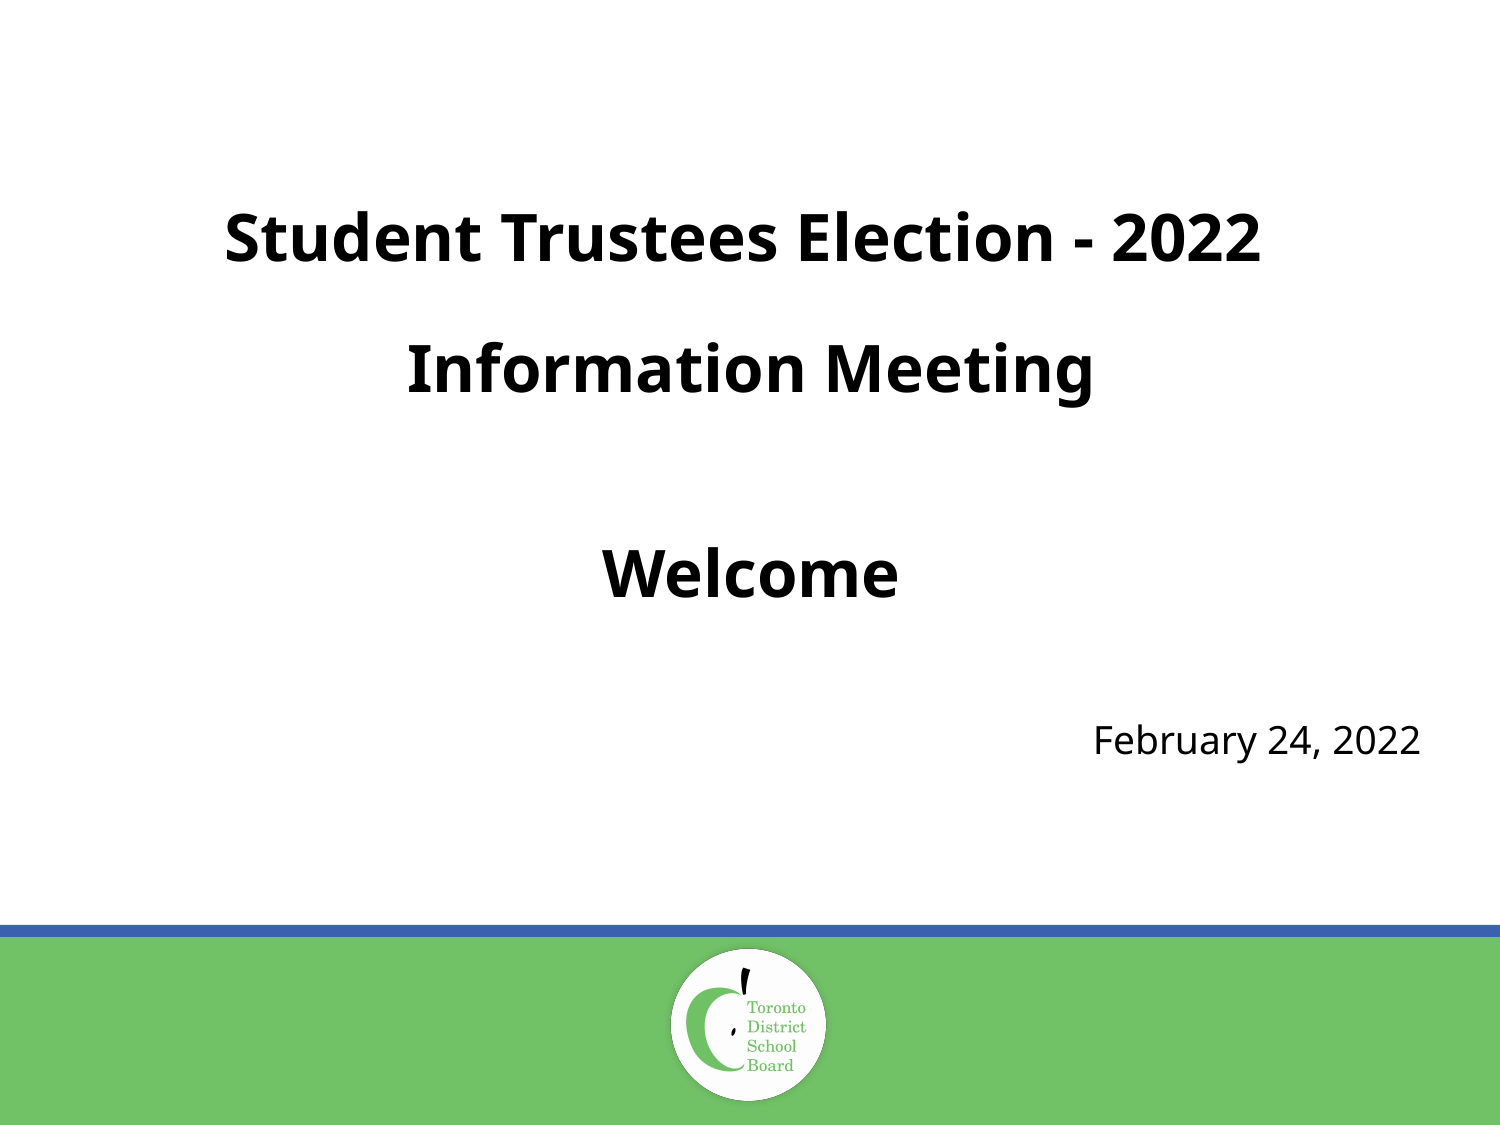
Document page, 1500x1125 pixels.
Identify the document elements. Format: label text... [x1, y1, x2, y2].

picture [0, 937, 1500, 1125]
title Student Trustees Election - 2022 Information Meeting Welcome February 24, 2022 [53, 184, 1437, 776]
